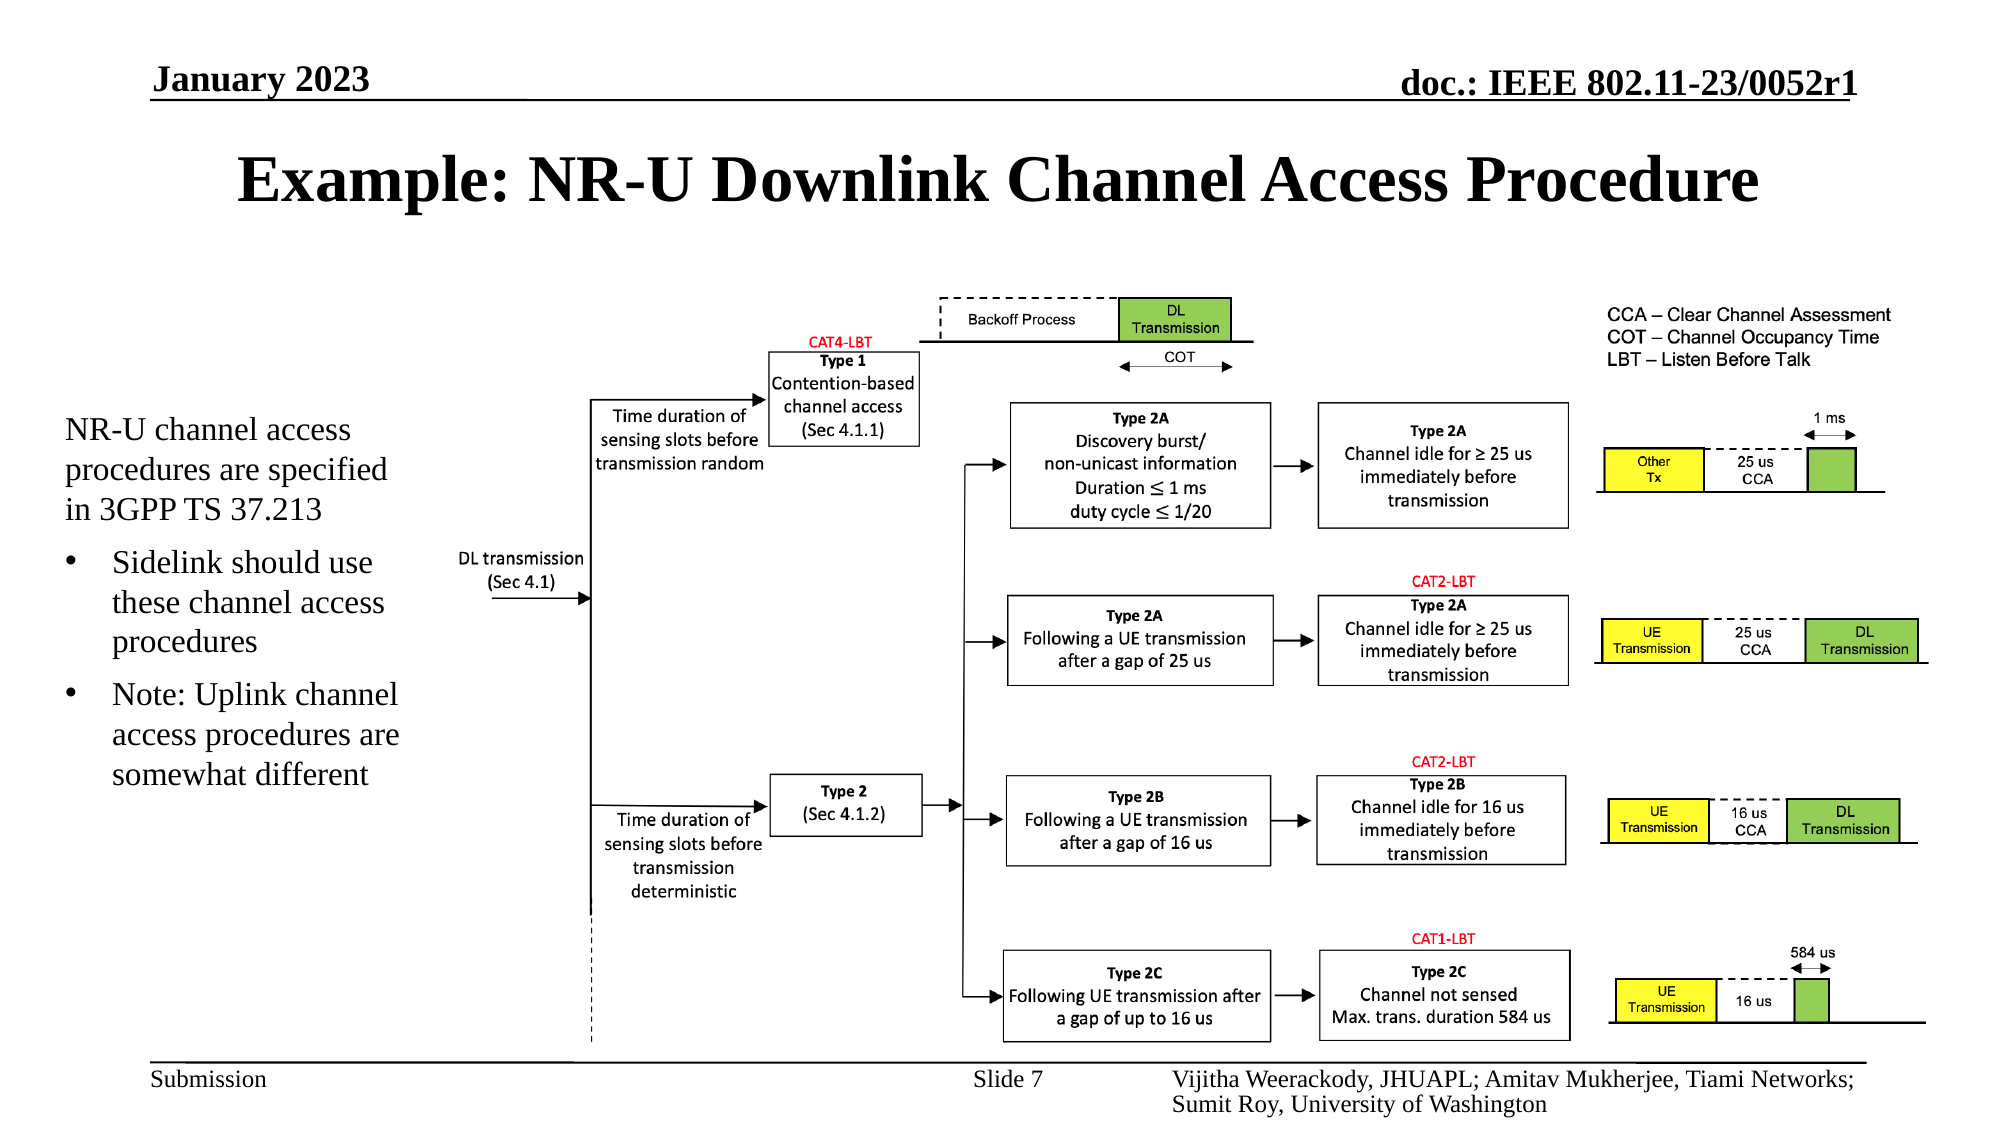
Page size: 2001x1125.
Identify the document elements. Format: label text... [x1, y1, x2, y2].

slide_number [152, 54, 563, 100]
slide_number Slide 7 [950, 1061, 1067, 1123]
footer Vijitha Weerackody, JHUAPL; Amitav Mukherjee, Tiami Networks; Sumit Roy, University of Washington [1171, 1061, 1869, 1093]
picture [449, 249, 1935, 1047]
title Example: NR-U Downlink Channel Access Procedure [149, 87, 1850, 263]
list NR-U channel access procedures are specified in 3GPP TS 37.213 Sidelink should use these channel access procedures Note: Uplink channel access procedures are somewhat different [49, 399, 438, 676]
